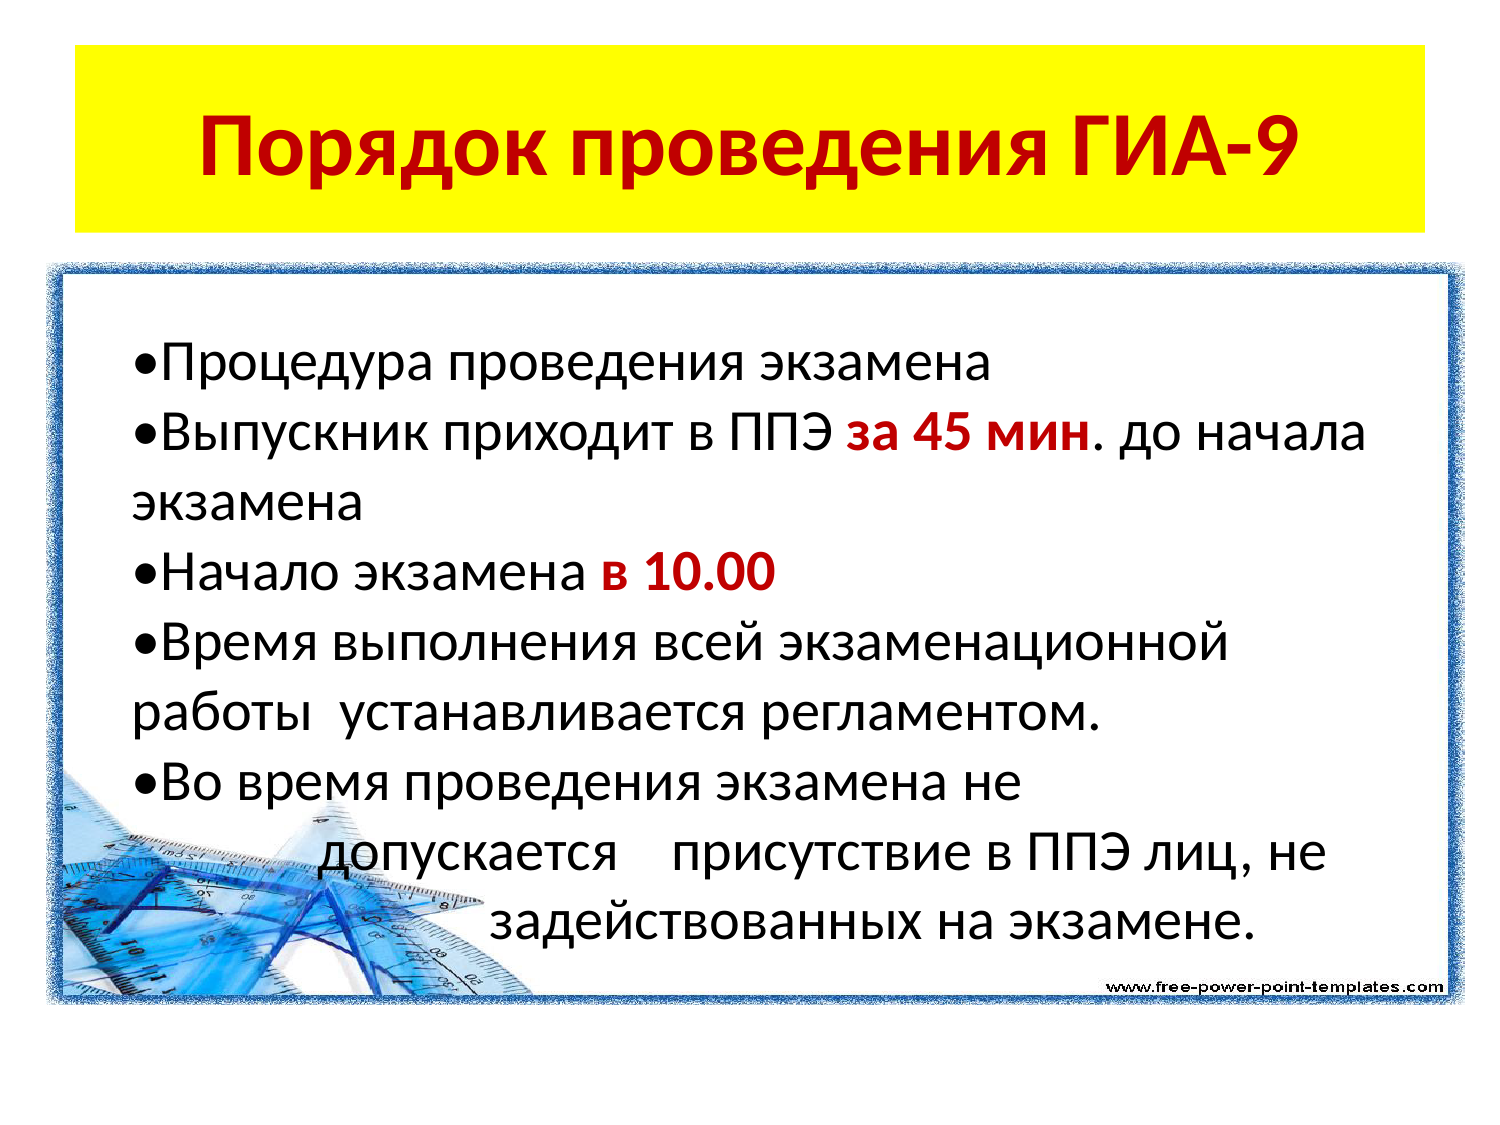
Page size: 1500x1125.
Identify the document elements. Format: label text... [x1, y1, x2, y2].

title Порядок проведения ГИА-9 [75, 45, 1425, 233]
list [46, 262, 1466, 1006]
